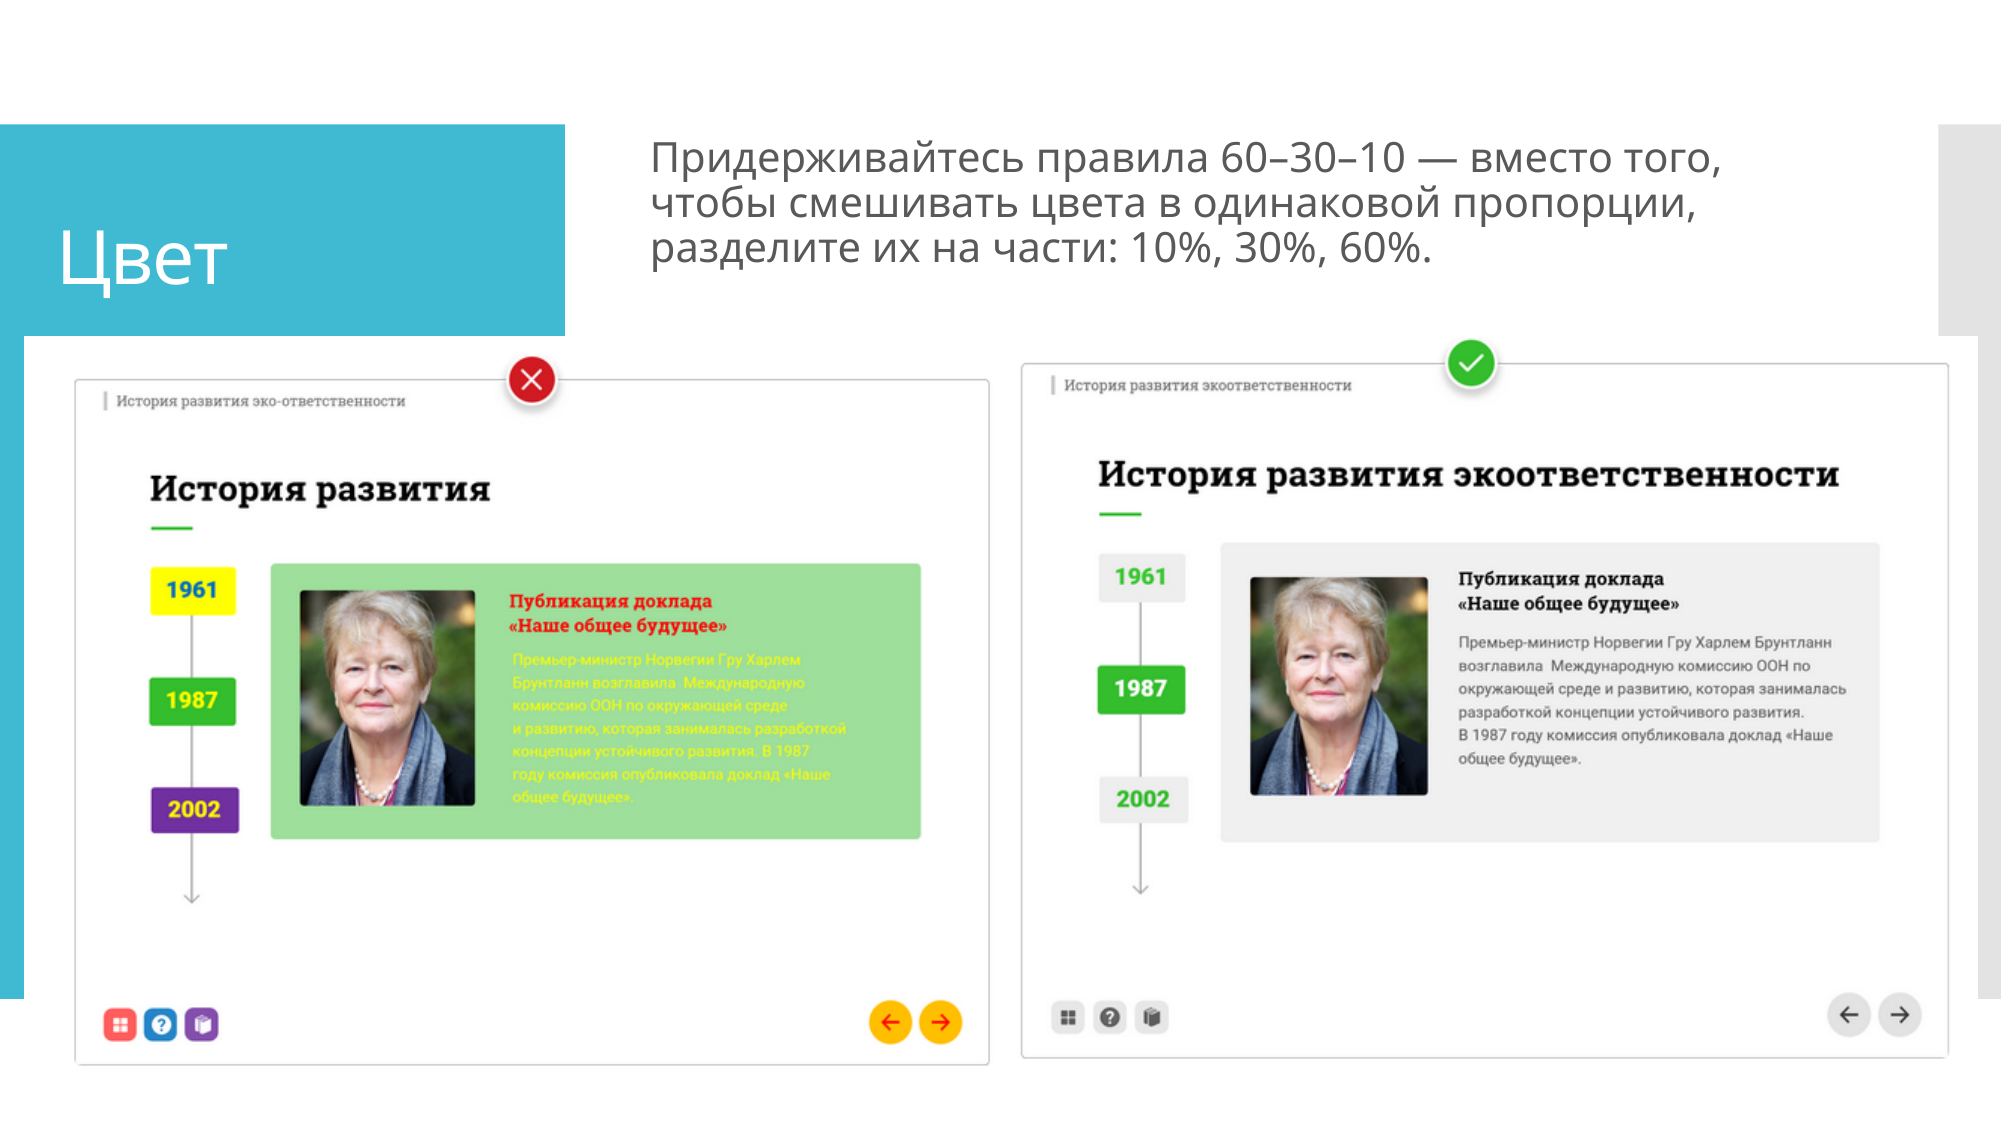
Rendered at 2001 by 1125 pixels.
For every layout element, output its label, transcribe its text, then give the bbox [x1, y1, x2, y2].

picture [24, 335, 1000, 1115]
title Цвет [41, 184, 525, 335]
picture [1002, 335, 1978, 1078]
list Придерживайтесь правила 60–30–10 — вместо того, чтобы смешивать цвета в одинаковой пропорции, разделите их на части: 10%, 30%, 60%. [634, 141, 1835, 337]
